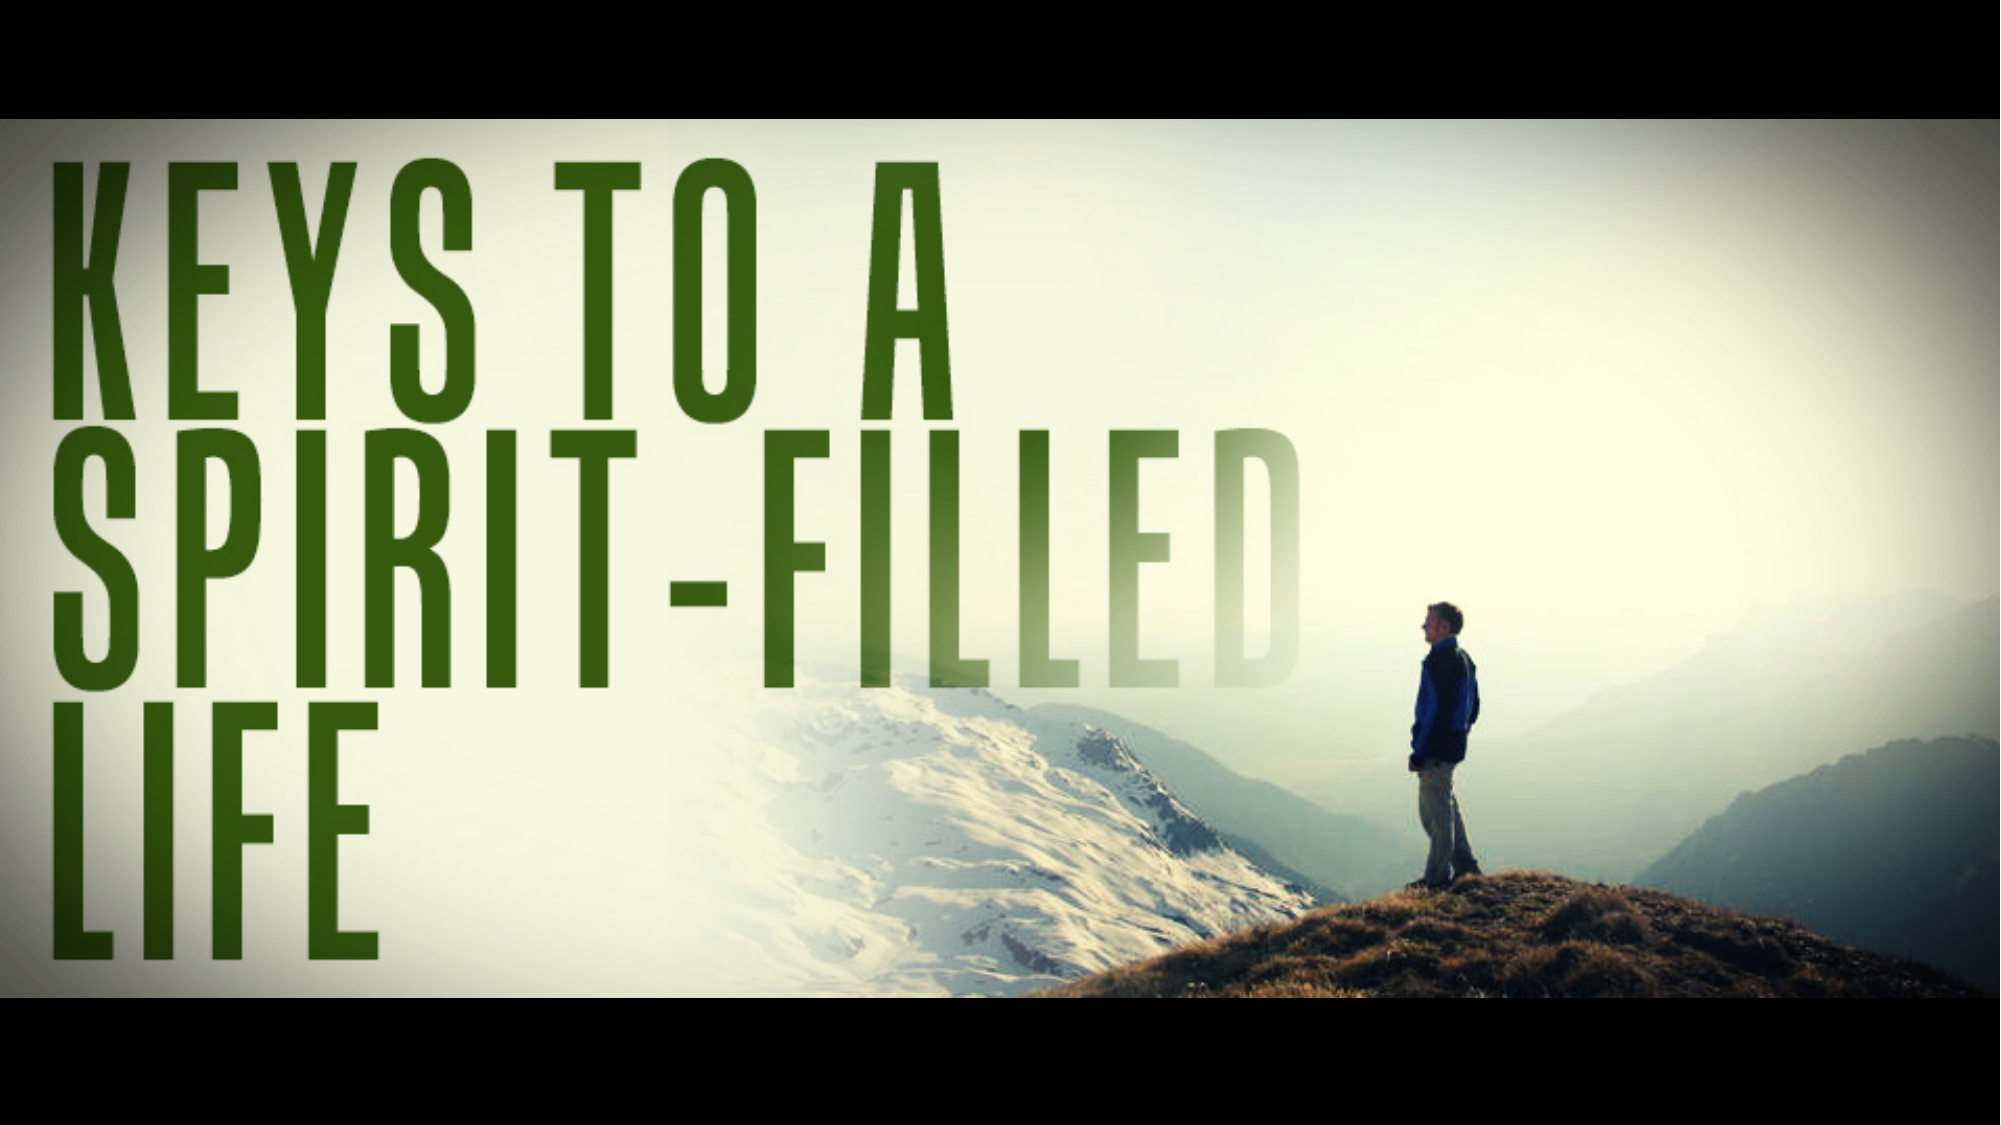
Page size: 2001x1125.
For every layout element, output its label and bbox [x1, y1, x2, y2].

picture [0, 119, 2000, 998]
